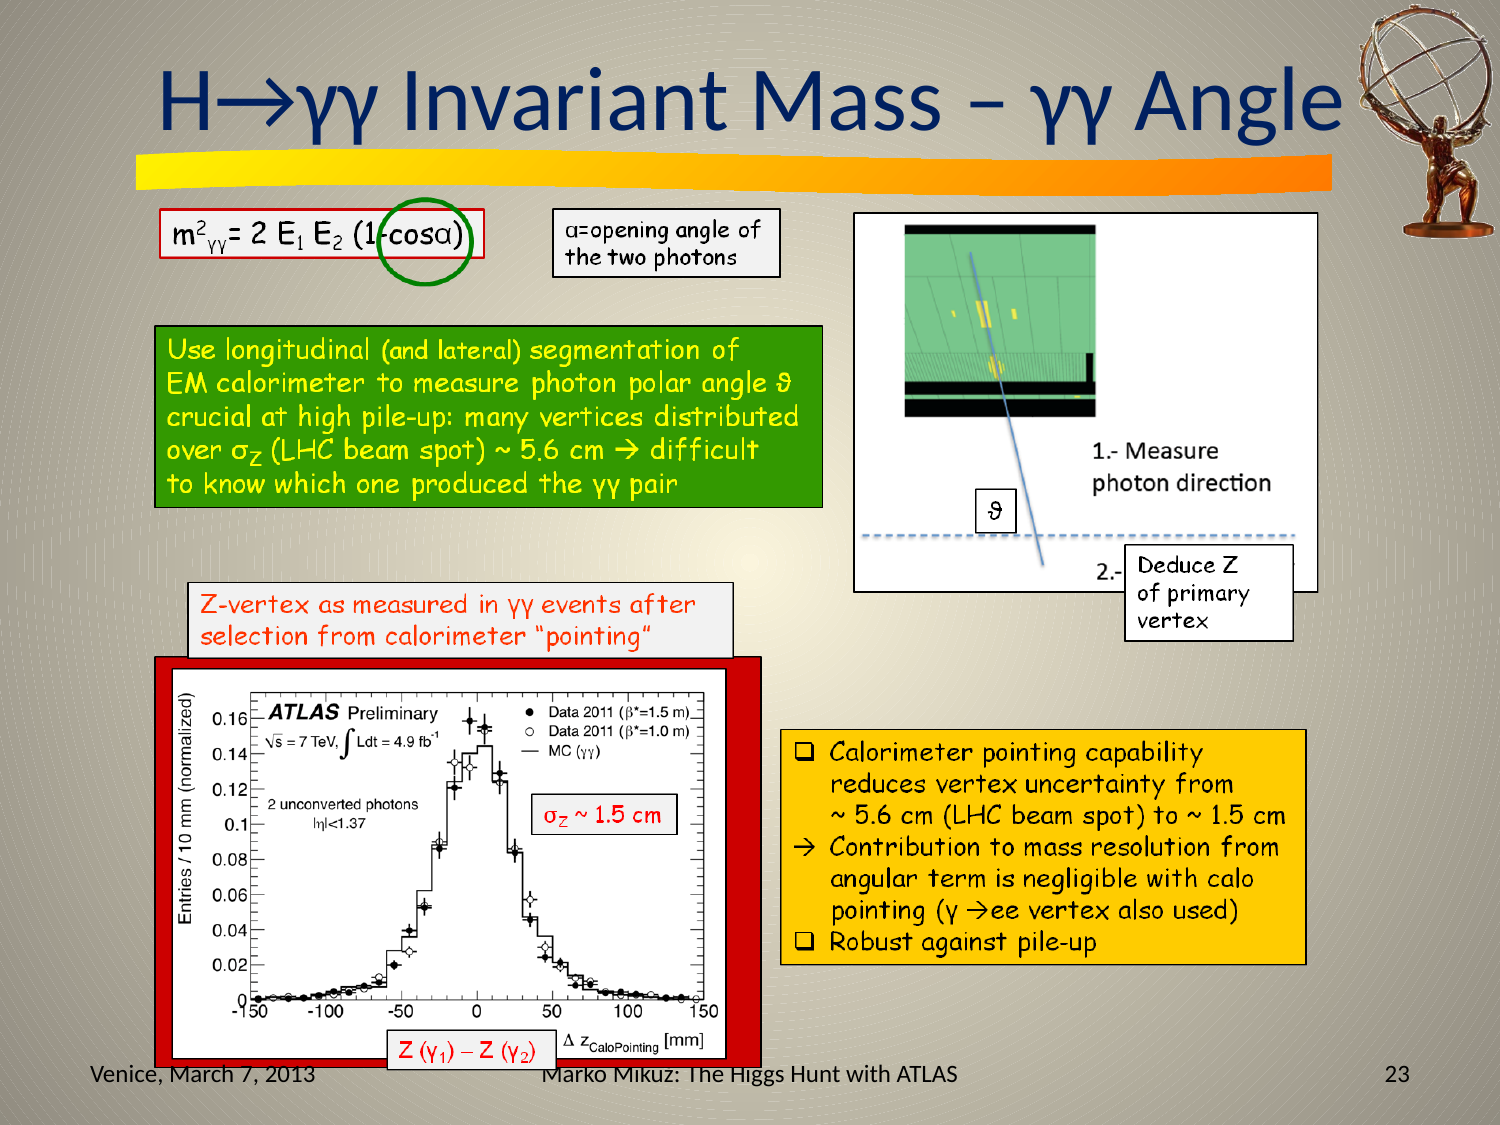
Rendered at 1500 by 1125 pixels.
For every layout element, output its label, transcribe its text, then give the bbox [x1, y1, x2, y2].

picture [1349, 0, 1500, 242]
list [149, 195, 1319, 1071]
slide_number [75, 1042, 425, 1103]
footer Marko Mikuž: The Higgs Hunt with ATLAS [512, 1079, 988, 1103]
slide_number 23 [1074, 1042, 1425, 1103]
title H→γγ Invariant Mass – γγ Angle [76, 0, 1427, 188]
